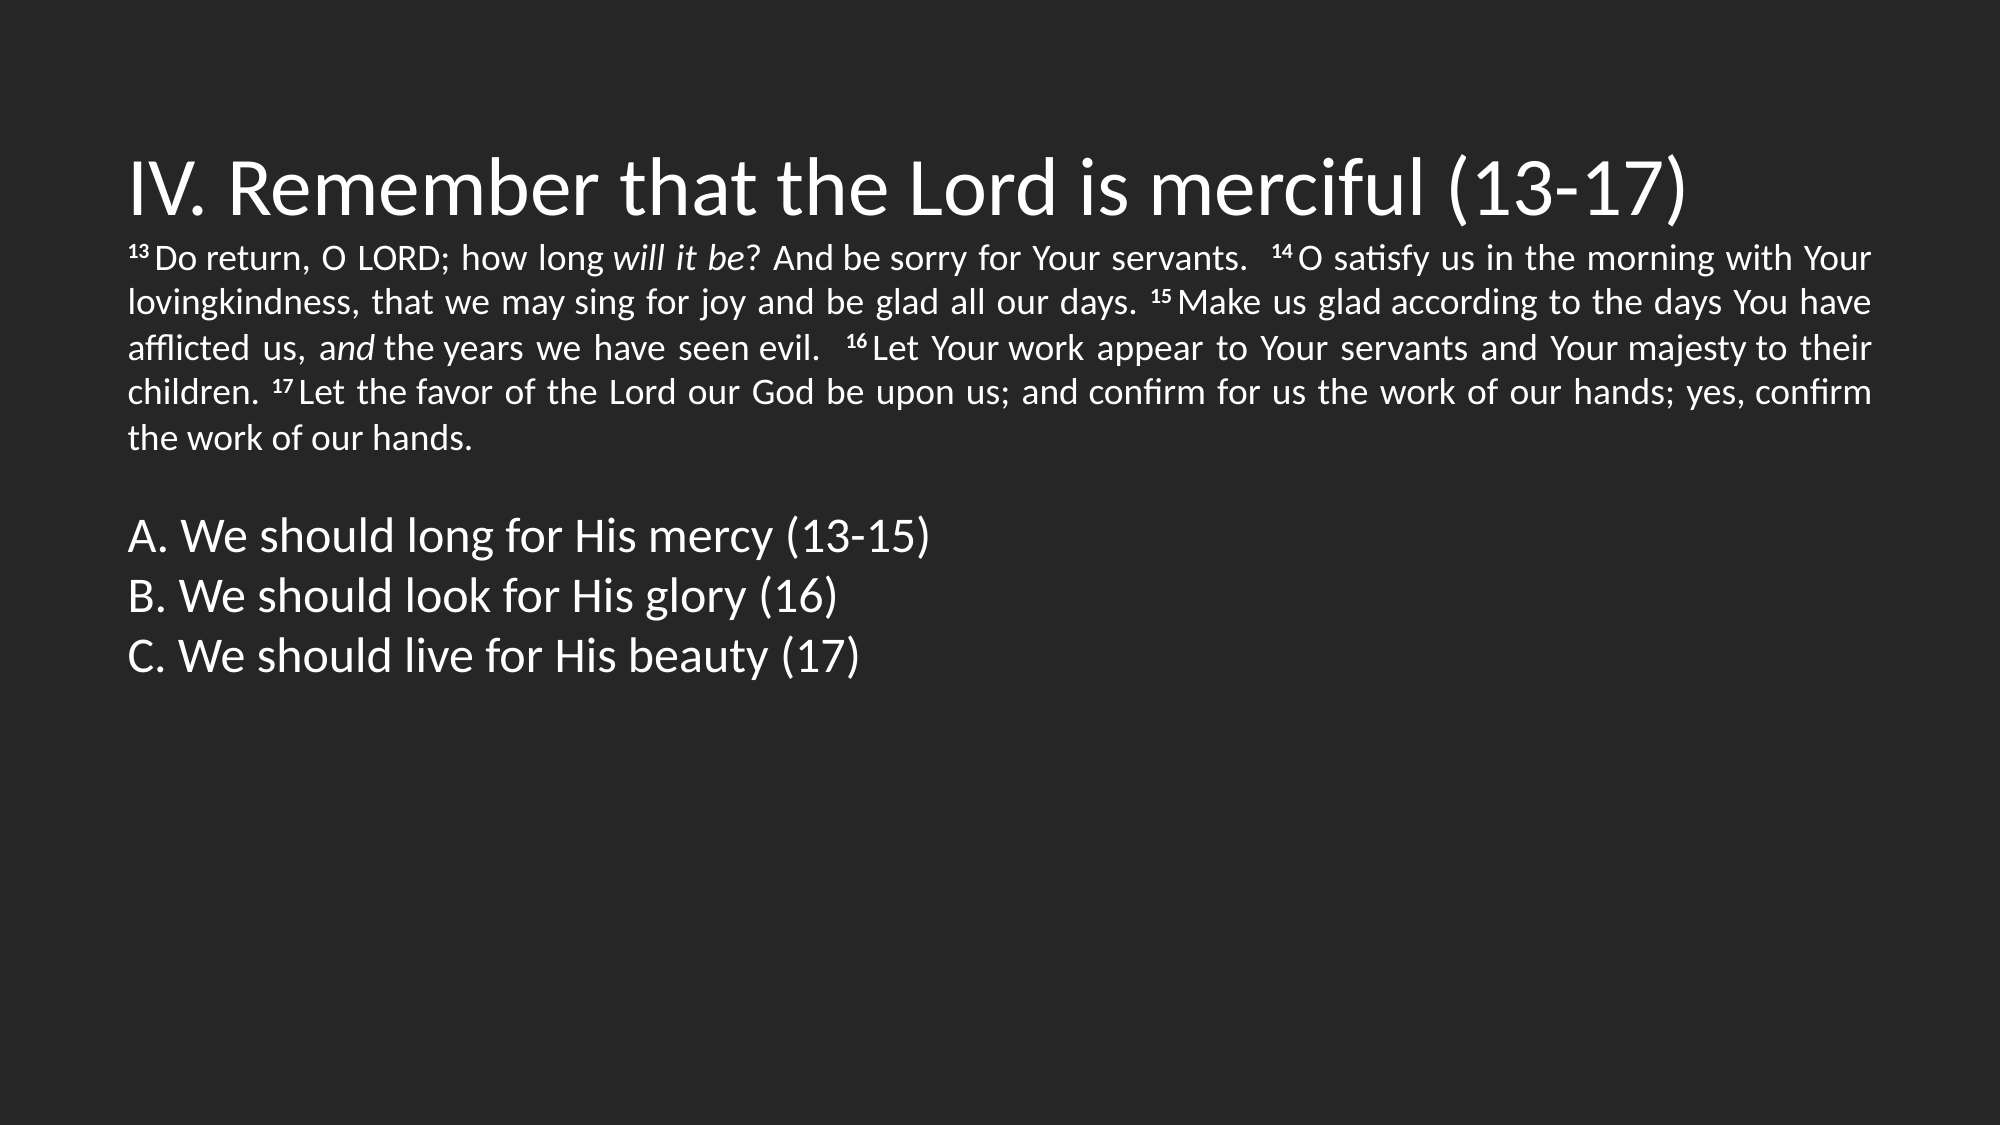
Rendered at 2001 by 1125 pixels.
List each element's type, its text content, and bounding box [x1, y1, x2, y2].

list IV. Remember that the Lord is merciful (13-17) 13 Do return, O Lord; how long will it be? And be sorry for Your servants. 14 O satisfy us in the morning with Your lovingkindness, that we may sing for joy and be glad all our days. 15 Make us glad according to the days You have afflicted us, and the years we have seen evil. 16 Let Your work appear to Your servants and Your majesty to their children. 17 Let the favor of the Lord our God be upon us; and confirm for us the work of our hands; yes, confirm the work of our hands. A. We should long for His mercy (13-15) B. We should look for His glory (16) C. We should live for His beauty (17) [112, 125, 1888, 1005]
